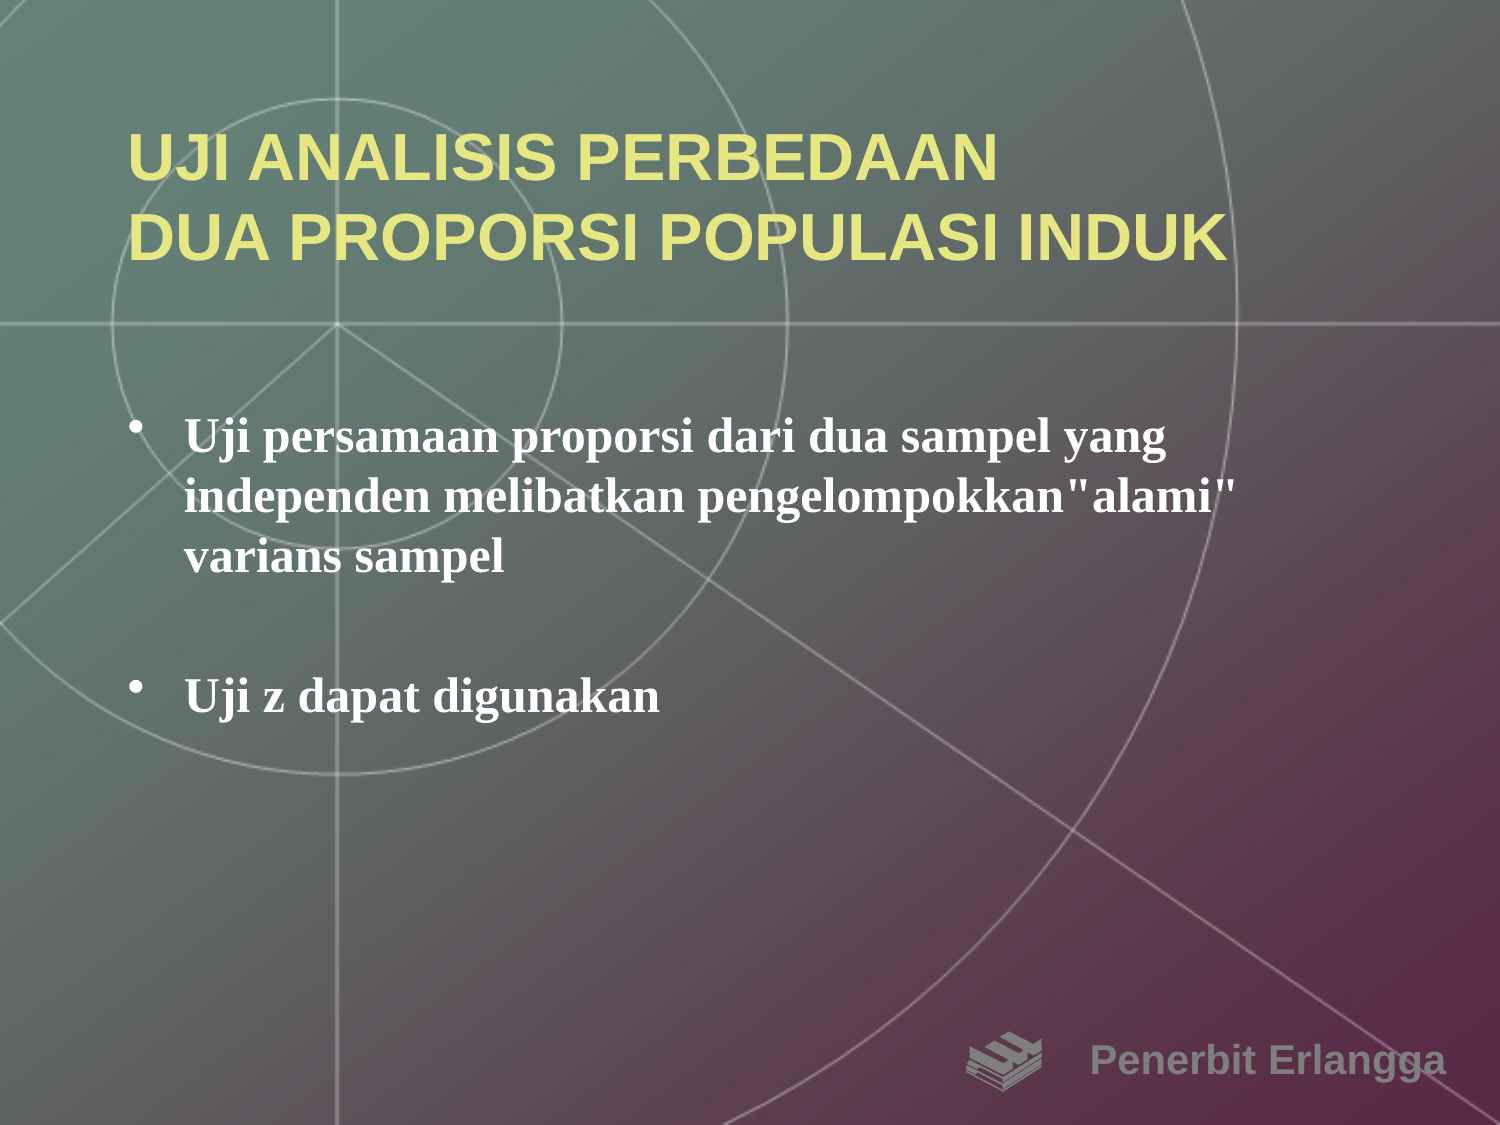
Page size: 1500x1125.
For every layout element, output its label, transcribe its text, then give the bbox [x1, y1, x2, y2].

text_box Penerbit Erlangga [1074, 1025, 1462, 1090]
list Uji persamaan proporsi dari dua sampel yang independen melibatkan pengelompokkan"alami" varians sampel Uji z dapat digunakan [112, 324, 1388, 1000]
title UJI ANALISIS PERBEDAAN DUA PROPORSI POPULASI INDUK [112, 99, 1388, 288]
picture [0, 0, 1500, 1125]
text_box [966, 1031, 1042, 1092]
